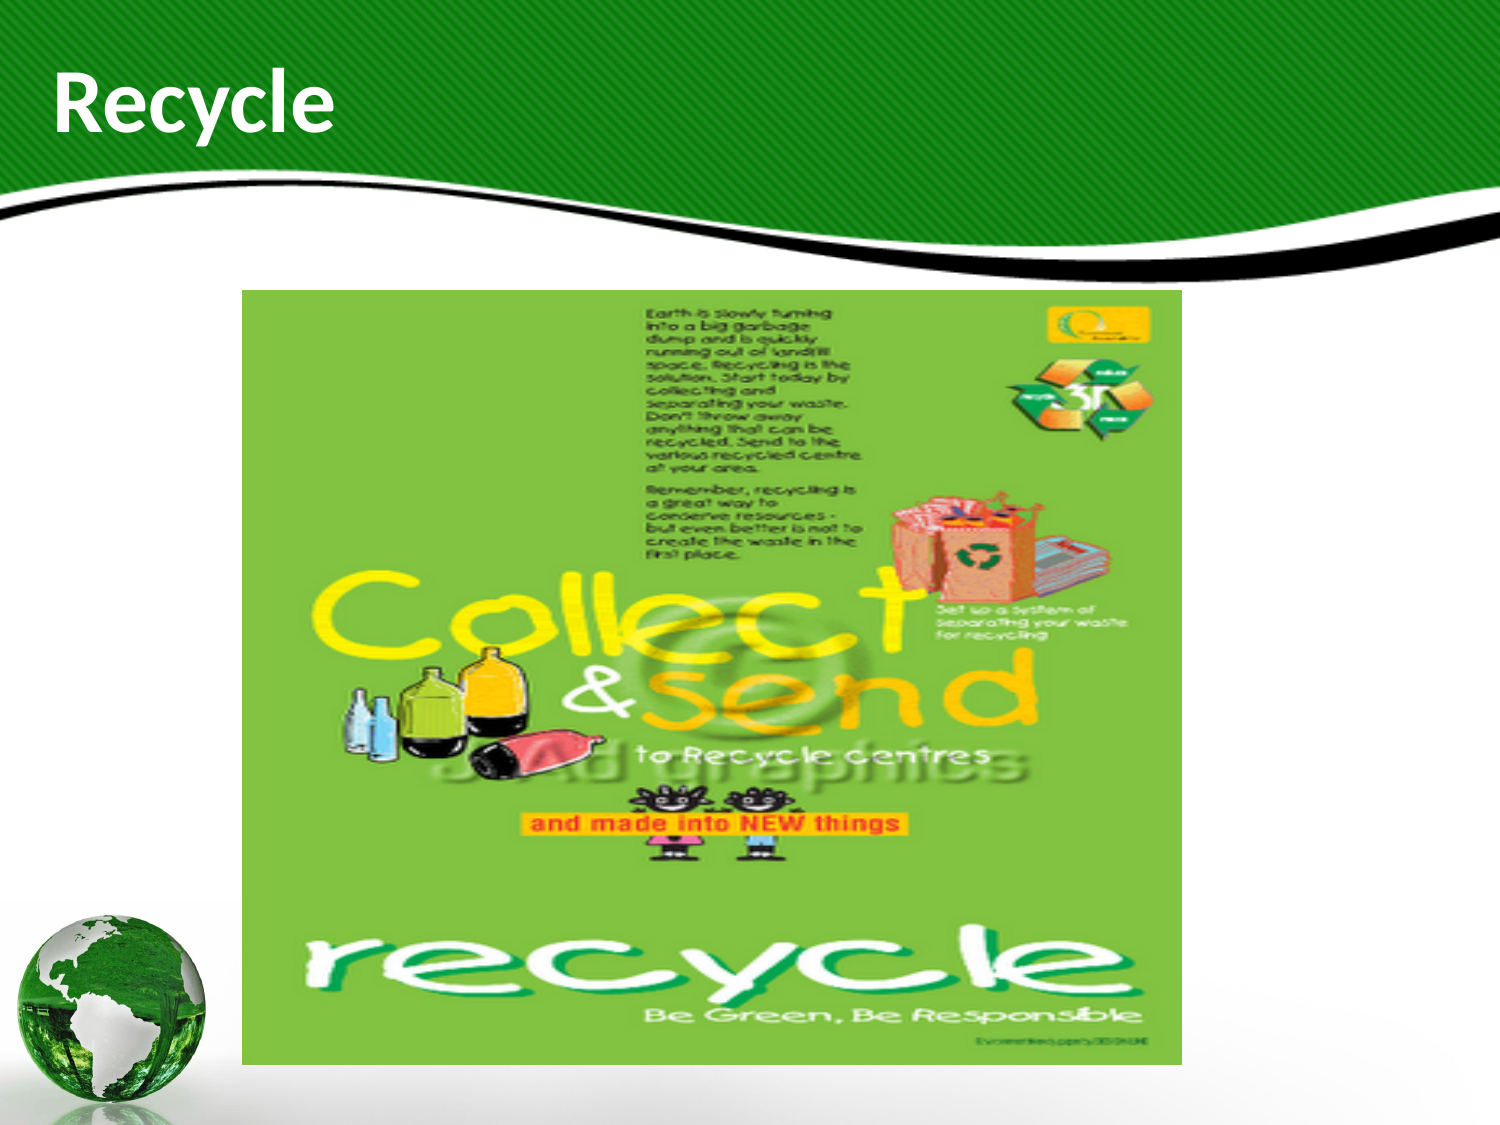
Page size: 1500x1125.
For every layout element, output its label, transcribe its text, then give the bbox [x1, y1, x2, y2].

picture [0, 0, 1500, 1125]
title Recycle [37, 8, 1463, 183]
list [241, 290, 1182, 1066]
